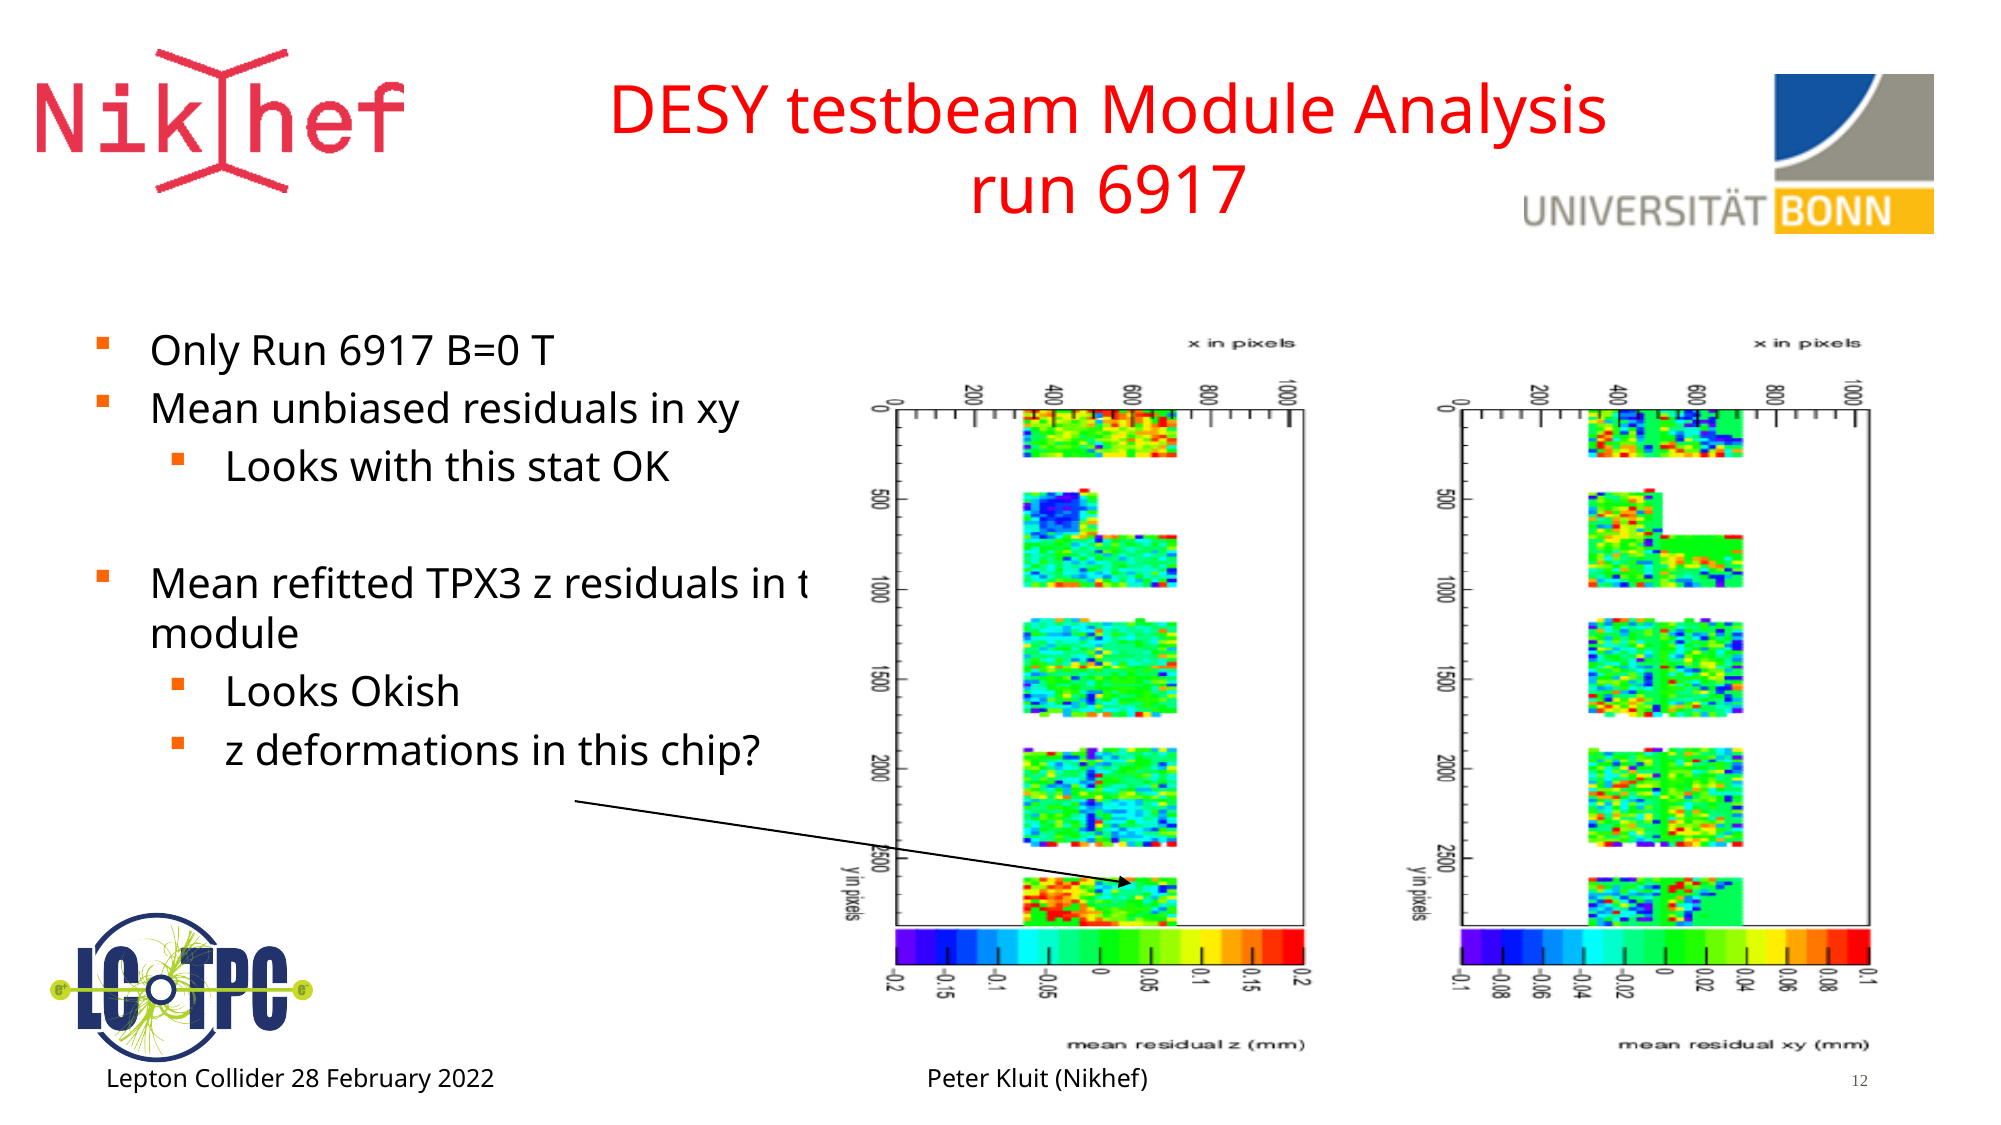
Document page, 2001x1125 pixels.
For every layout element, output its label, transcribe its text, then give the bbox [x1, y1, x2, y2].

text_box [574, 800, 1132, 884]
picture [972, 74, 1934, 1125]
text_box Only Run 6917 B=0 T Mean unbiased residuals in xy Looks with this stat OK Mean refitted TPX3 z residuals in the module Looks Okish z deformations in this chip? [78, 315, 807, 781]
picture [37, 49, 404, 194]
text_box DESY testbeam Module Analysis run 6917 [594, 59, 1625, 315]
picture [49, 912, 313, 1063]
